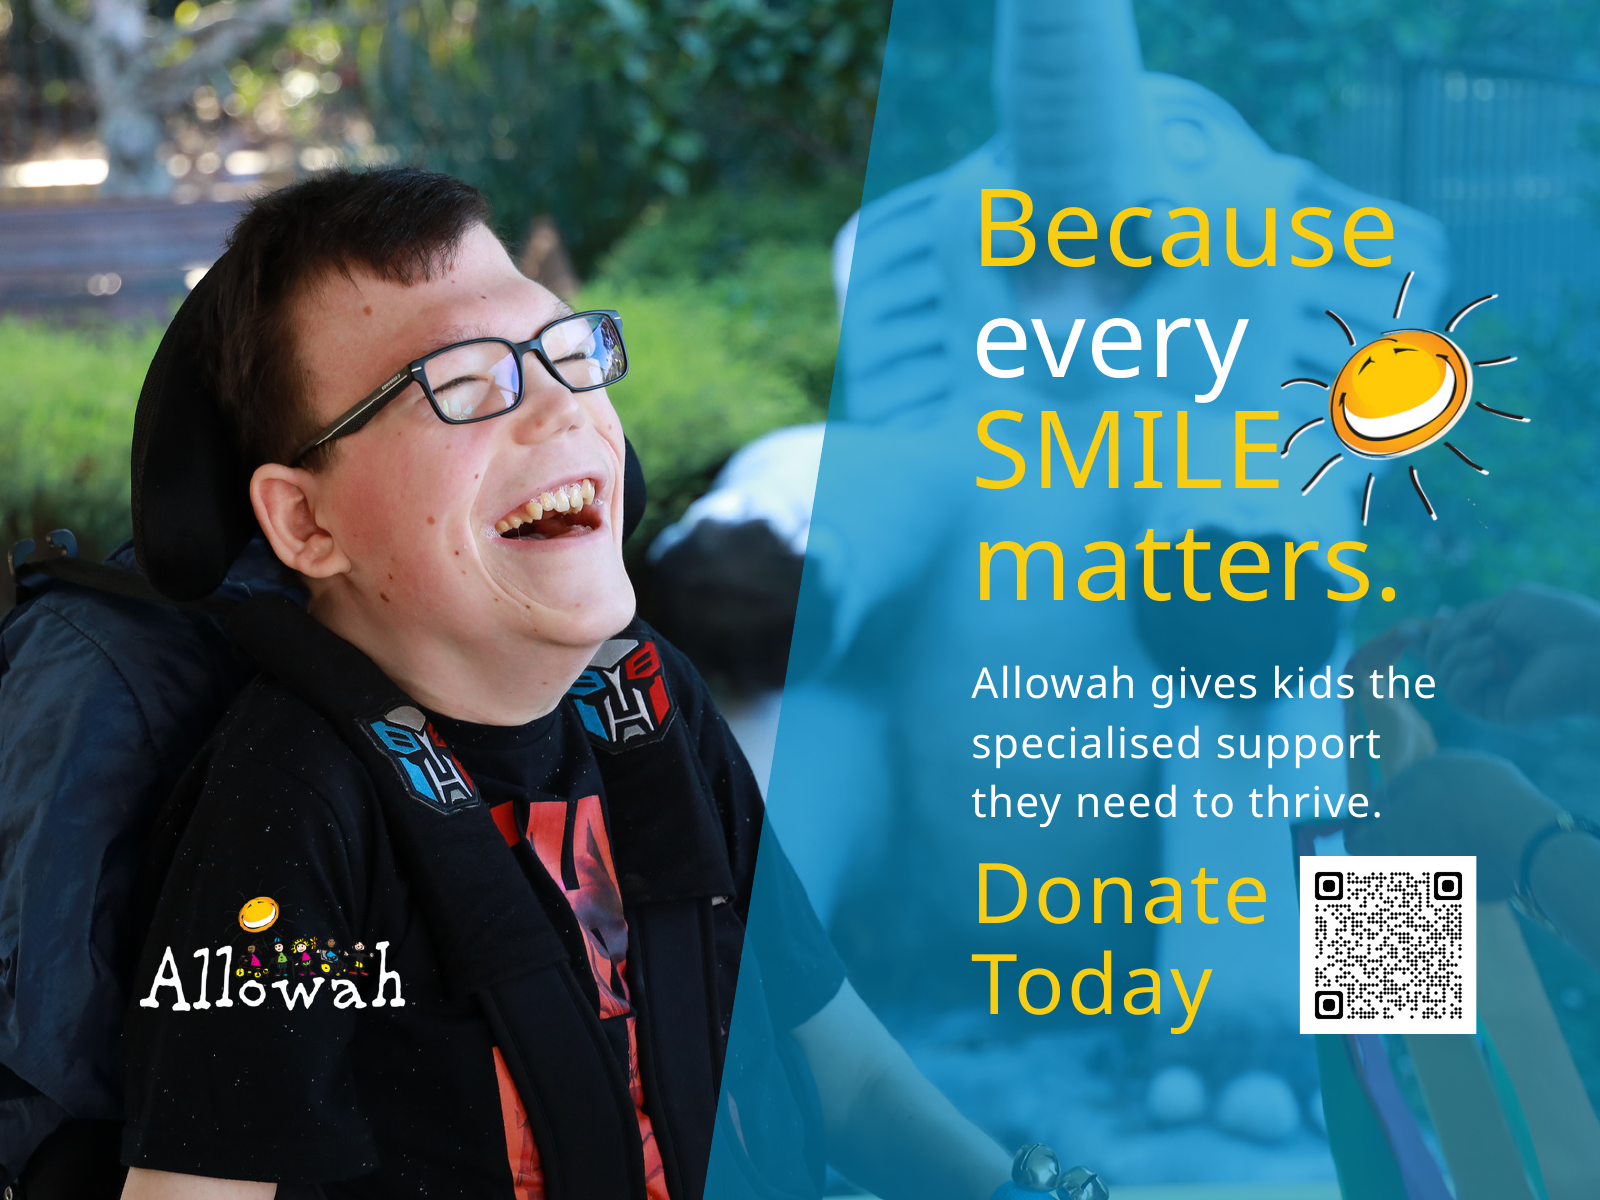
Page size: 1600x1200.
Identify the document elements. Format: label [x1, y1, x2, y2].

text_box [220, 0, 1600, 1200]
text_box [971, 166, 1545, 626]
text_box [0, 0, 213, 1200]
text_box [139, 877, 213, 1014]
